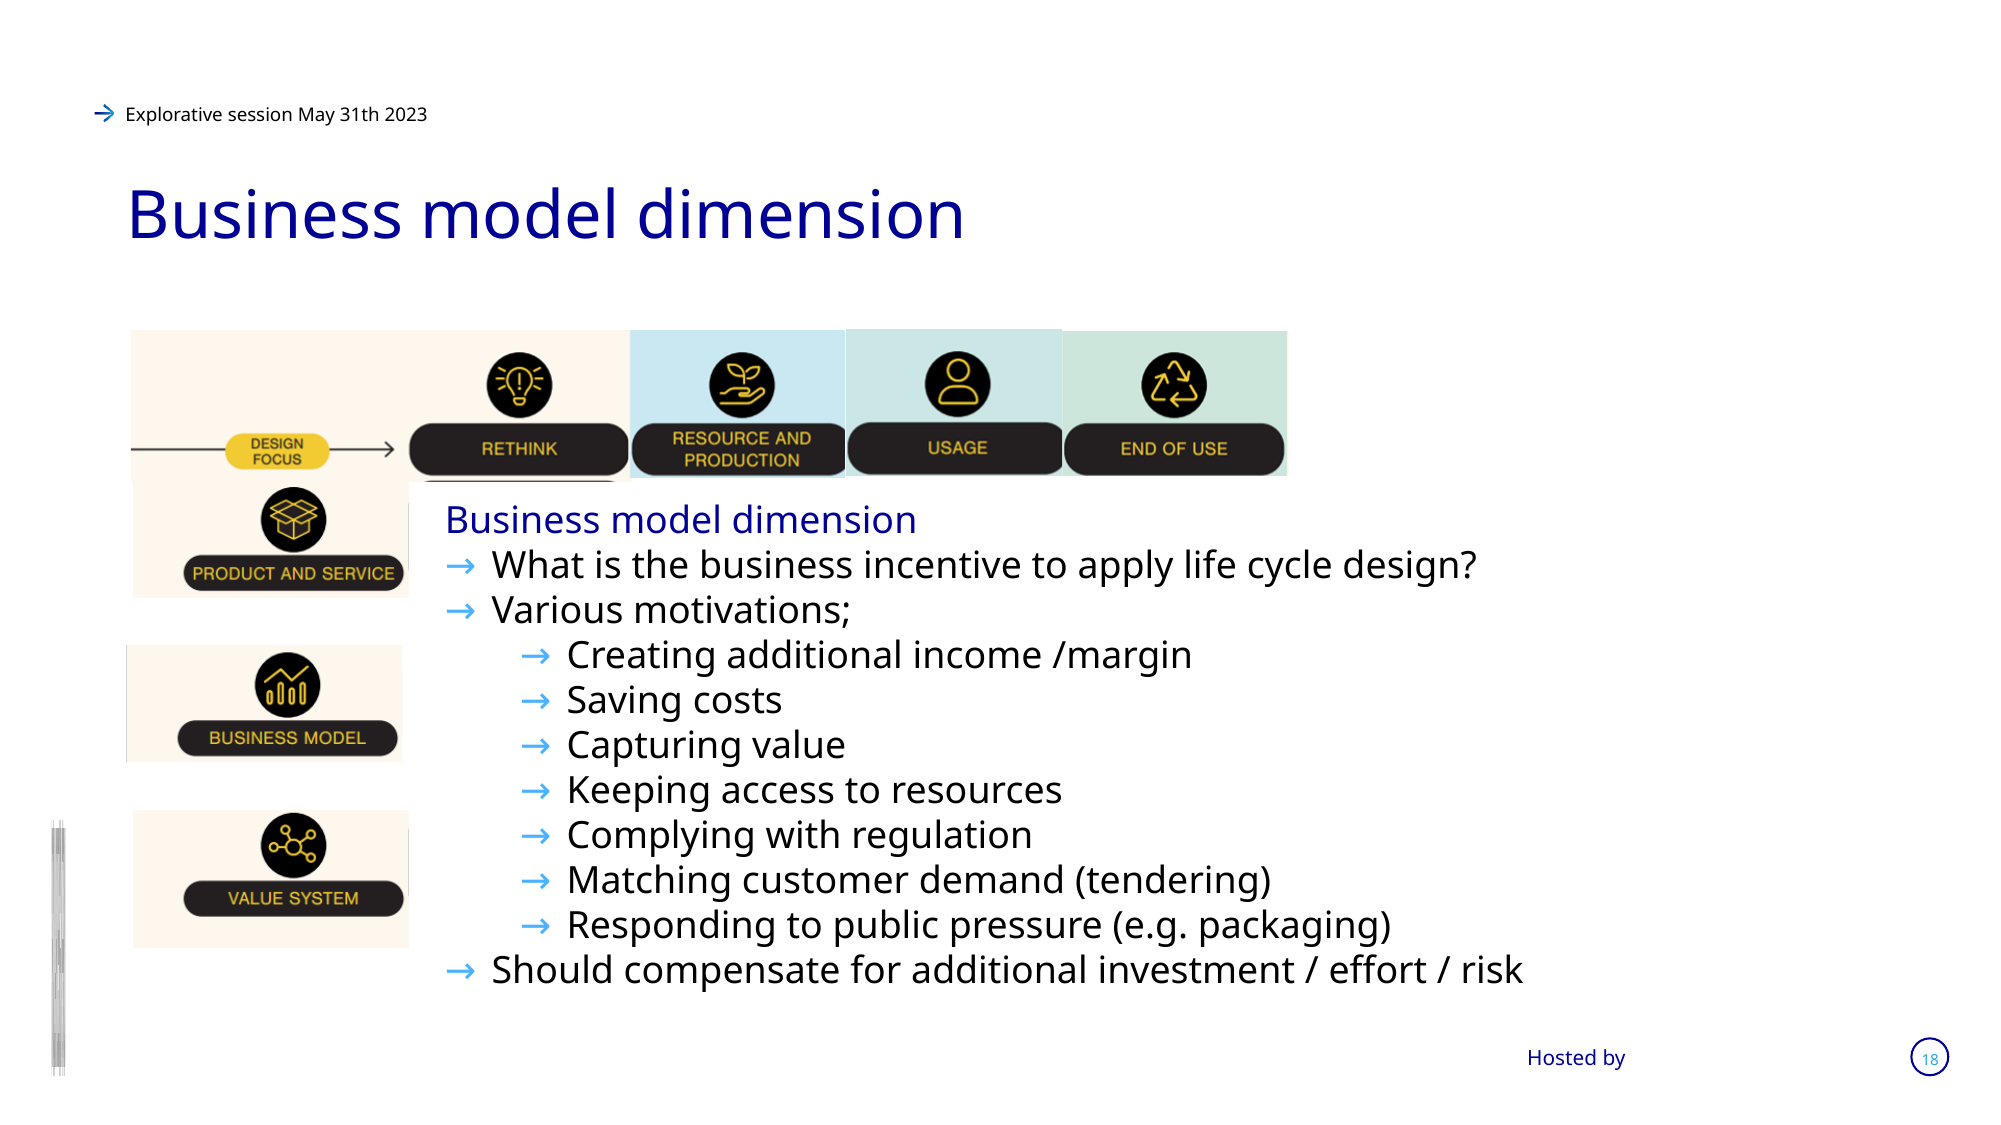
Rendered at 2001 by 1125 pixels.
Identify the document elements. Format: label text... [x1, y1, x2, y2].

picture [126, 645, 403, 763]
text_box Business model dimension What is the business incentive to apply life cycle design? Various motivations; Creating additional income /margin Saving costs Capturing value Keeping access to resources Complying with regulation Matching customer demand (tendering) Responding to public pressure (e.g. packaging) Should compensate for additional investment / effort / risk [429, 488, 1740, 999]
title Explorative session May 31th 2023 [125, 97, 1875, 134]
text_box [51, 820, 66, 1076]
list Business model dimension [126, 159, 1874, 304]
picture [132, 809, 410, 949]
picture [130, 329, 1289, 598]
text_box [94, 104, 114, 122]
